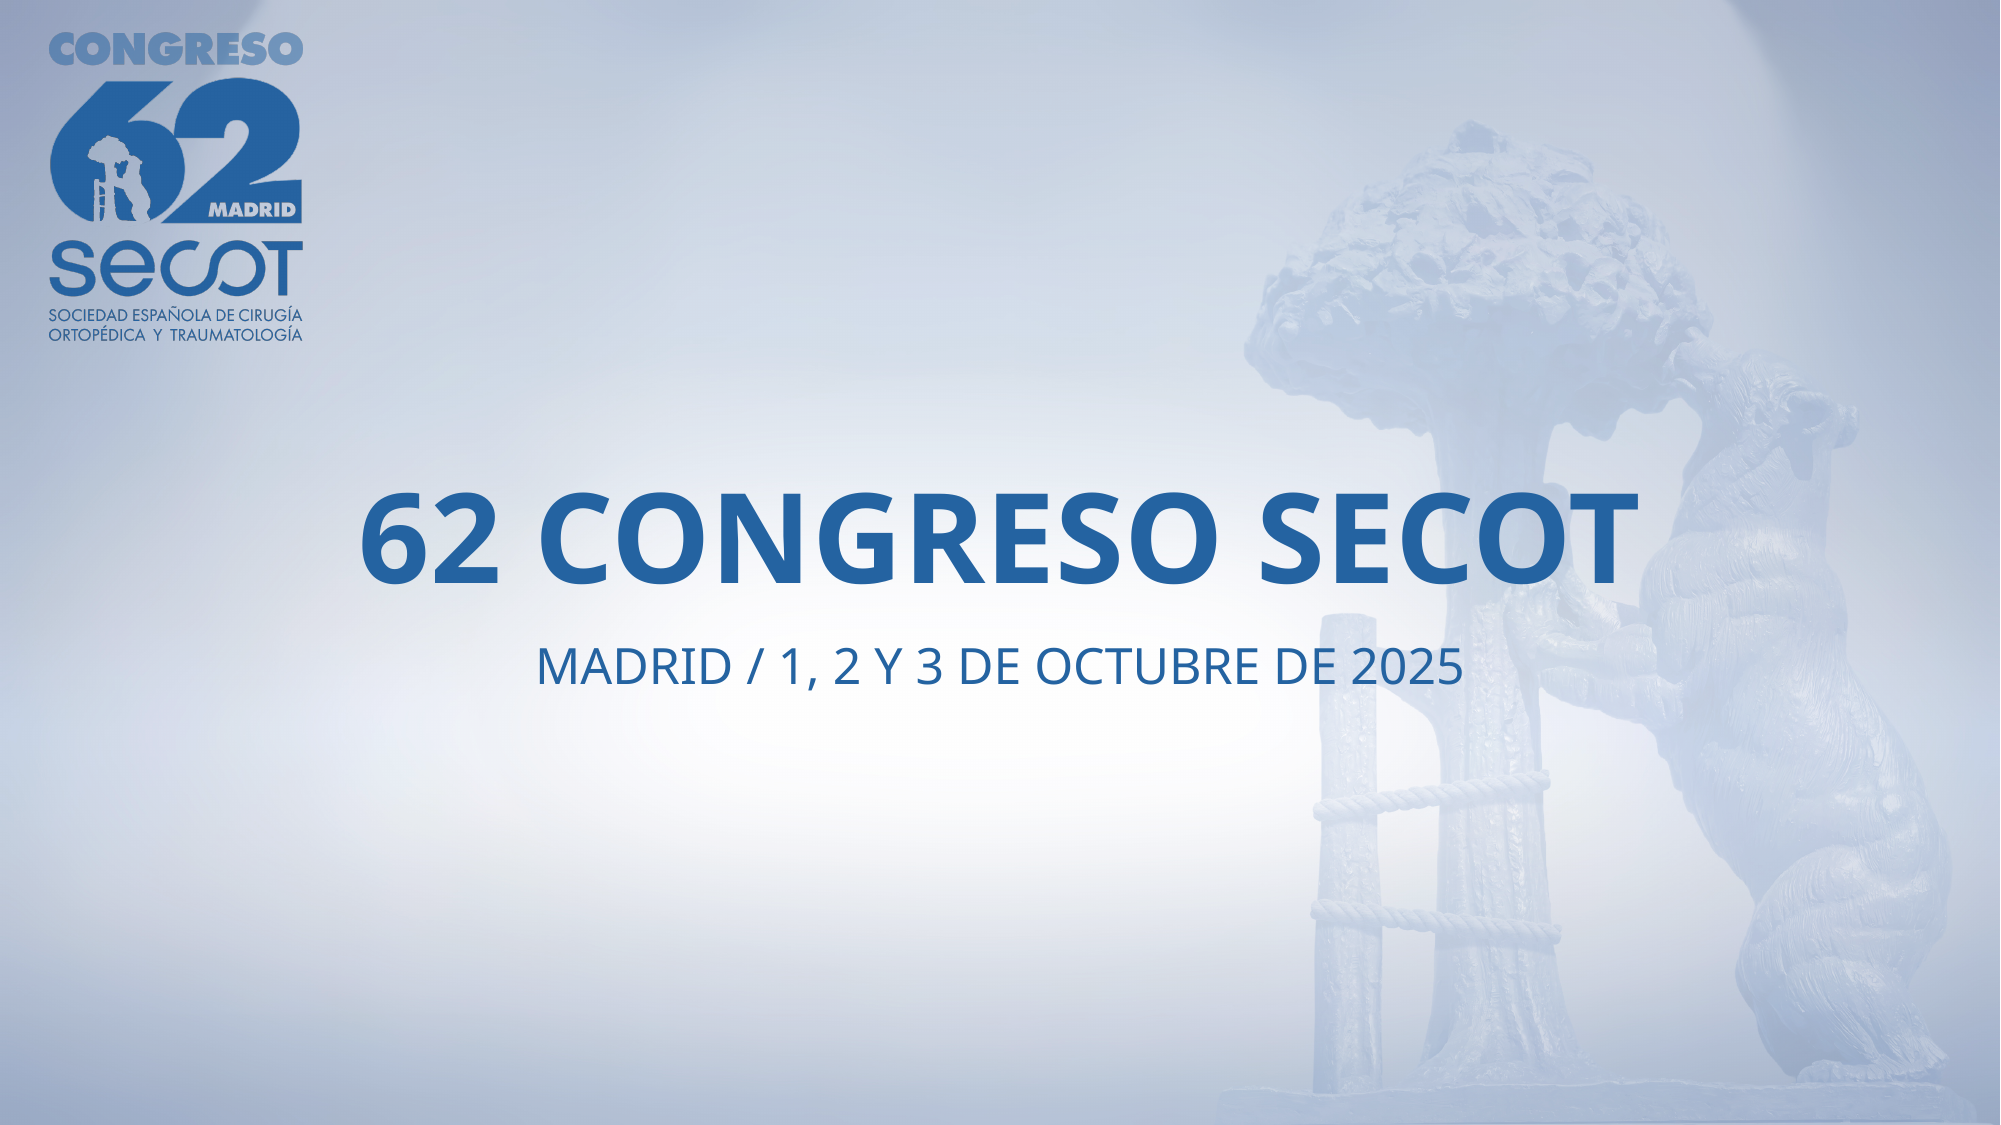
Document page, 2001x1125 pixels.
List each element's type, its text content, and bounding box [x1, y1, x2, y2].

picture [49, 32, 303, 341]
subtitle MADRID / 1, 2 Y 3 DE OCTUBRE DE 2025 [249, 633, 1750, 717]
title 62 CONGRESO SECOT [249, 453, 1750, 619]
